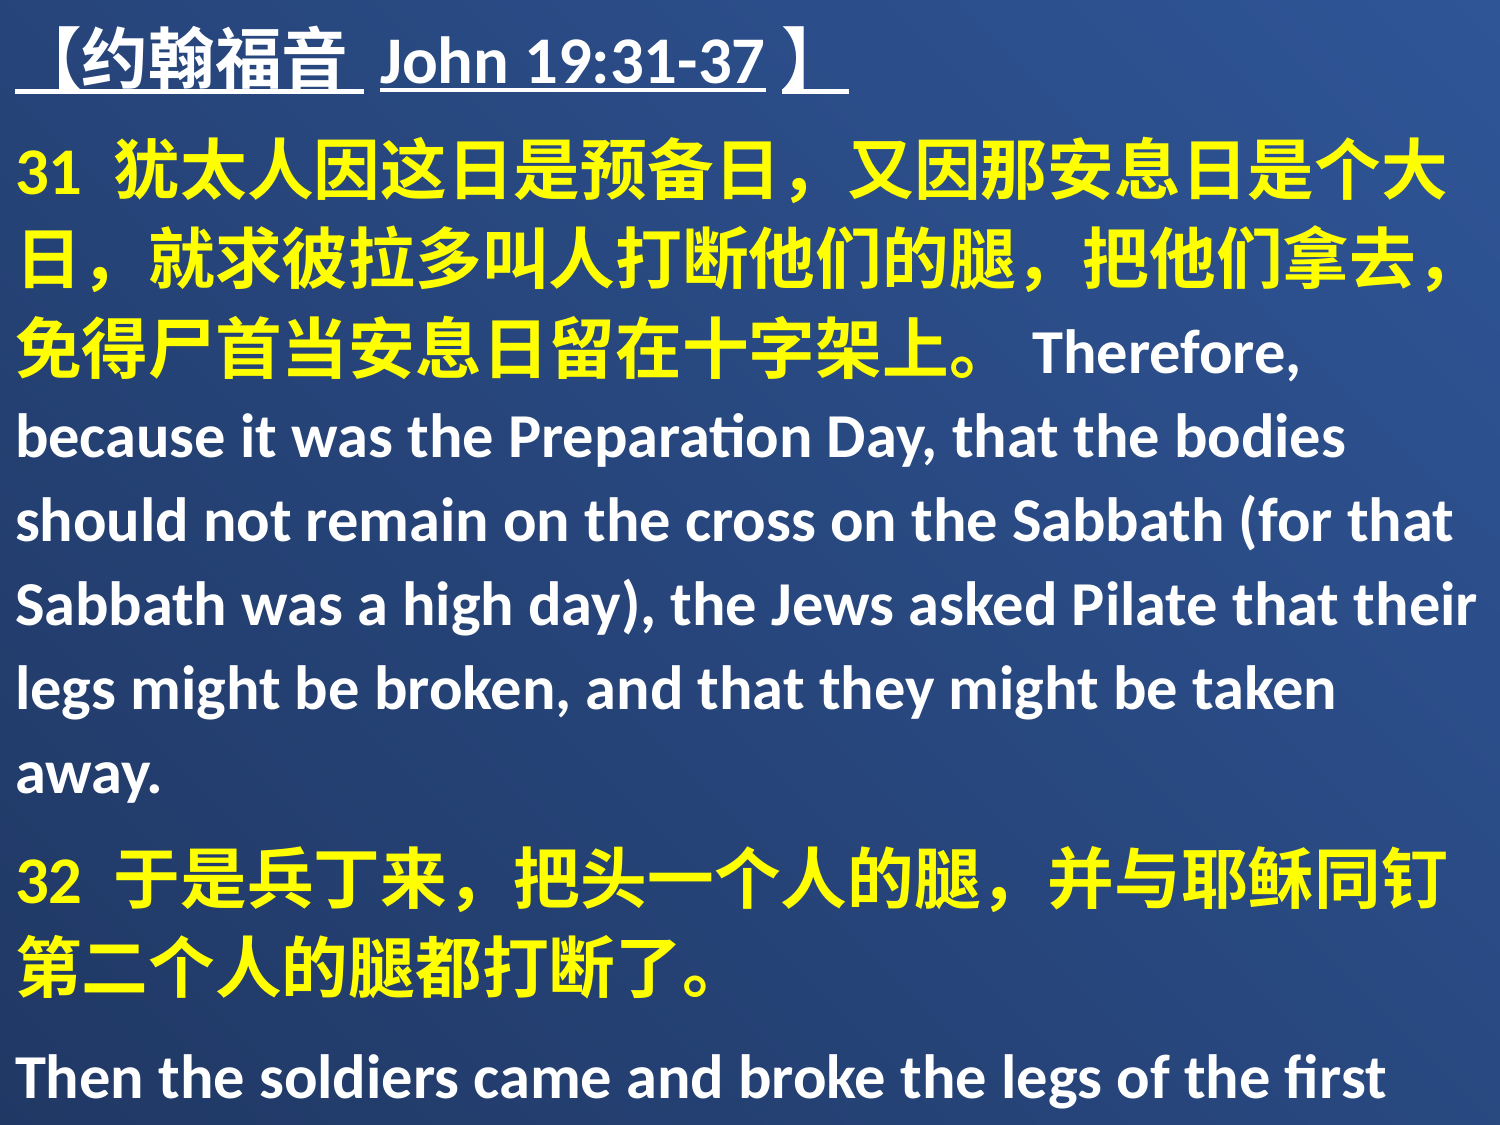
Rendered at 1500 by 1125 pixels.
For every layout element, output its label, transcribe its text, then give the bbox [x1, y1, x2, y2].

subtitle 【约翰福音 John 19:31-37】 31 犹太人因这日是预备日，又因那安息日是个大日，就求彼拉多叫人打断他们的腿，把他们拿去，免得尸首当安息日留在十字架上。Therefore, because it was the Preparation Day, that the bodies should not remain on the cross on the Sabbath (for that Sabbath was a high day), the Jews asked Pilate that their legs might be broken, and that they might be taken away. 32 于是兵丁来，把头一个人的腿，并与耶稣同钉第二个人的腿都打断了。 Then the soldiers came and broke the legs of the first and of the other who was crucified with Him. [0, 0, 1500, 1125]
